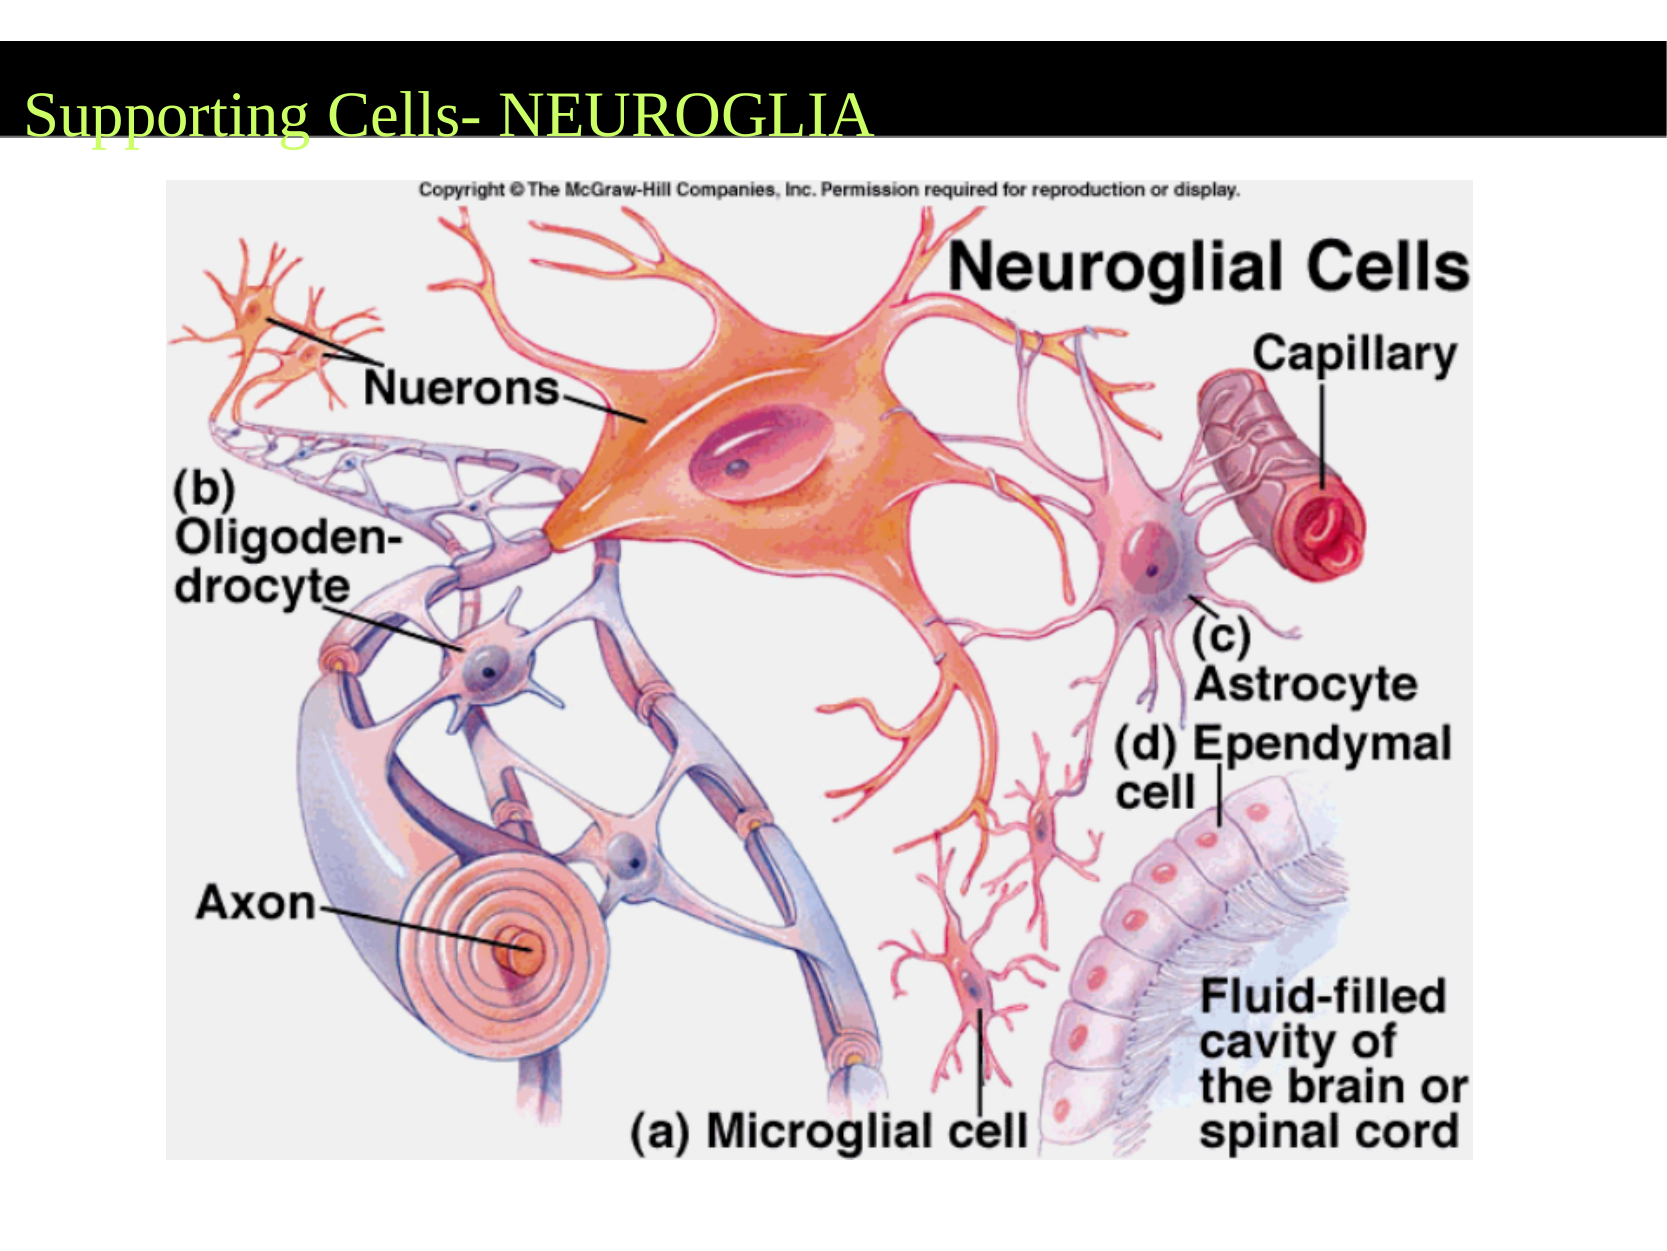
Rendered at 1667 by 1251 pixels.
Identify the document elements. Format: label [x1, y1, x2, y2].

picture [166, 180, 1473, 1160]
picture [0, 41, 1667, 138]
